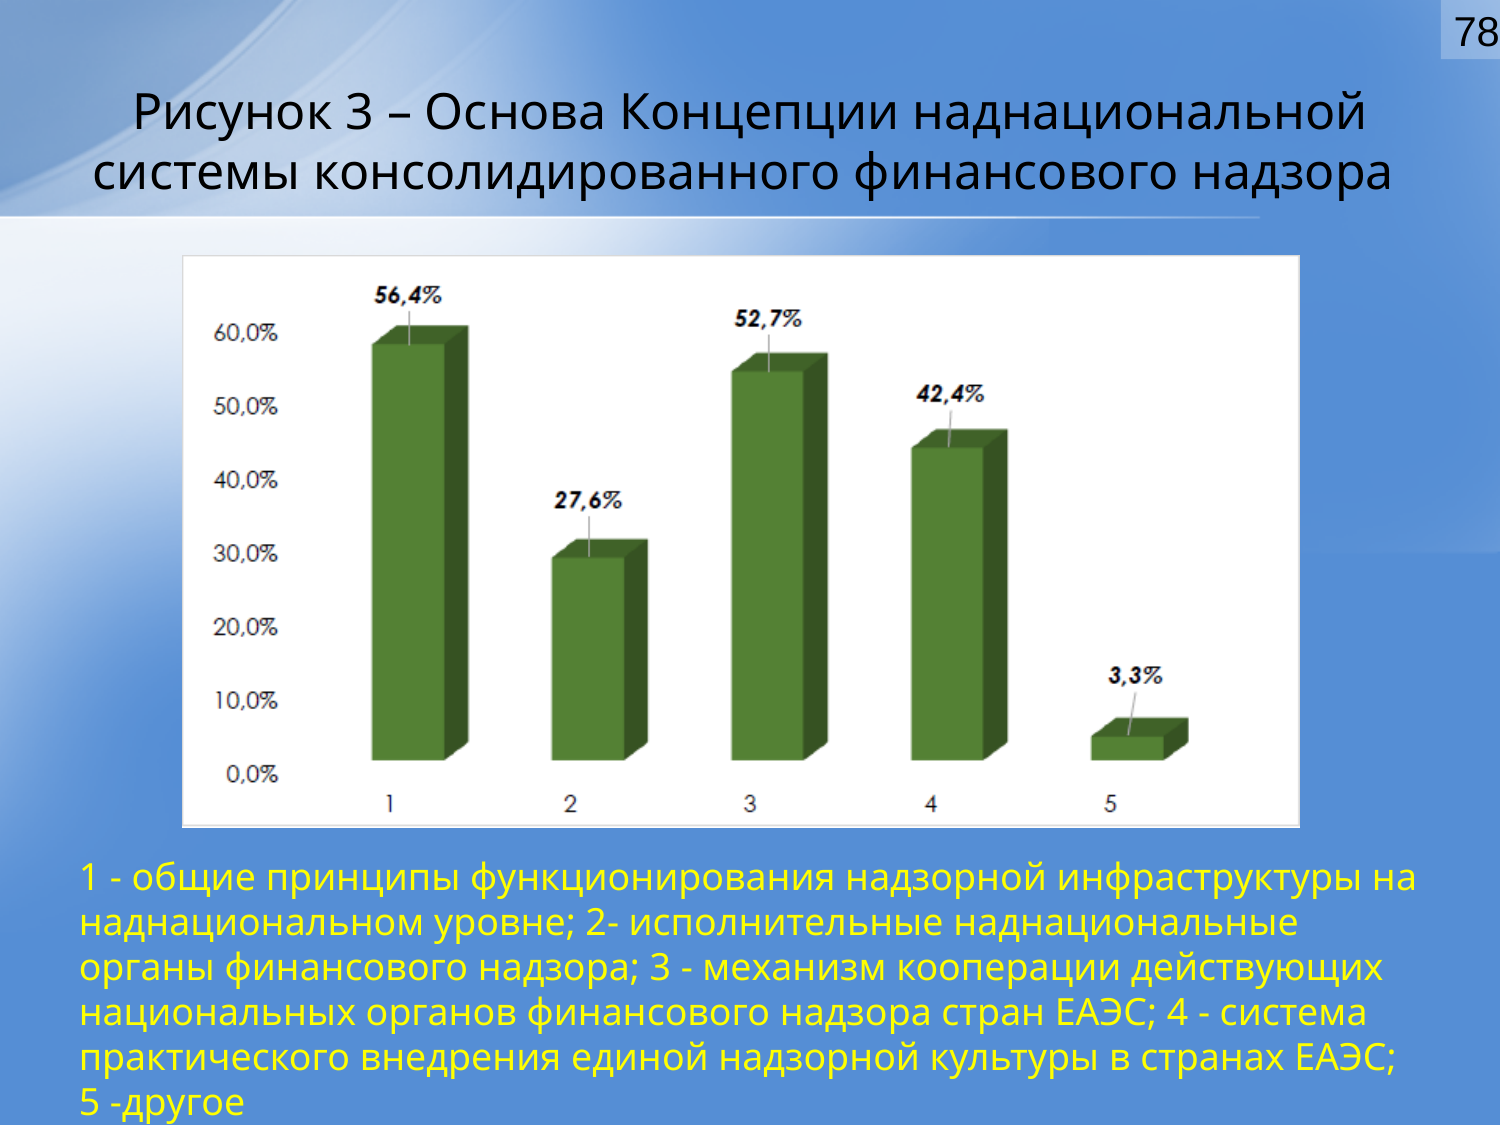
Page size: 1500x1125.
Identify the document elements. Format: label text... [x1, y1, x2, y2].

text_box 1 - общие принципы функционирования надзорной инфраструктуры на наднациональном уровне; 2- исполнительные наднациональные органы финансового надзора; 3 - механизм кооперации действующих национальных органов финансового надзора стран ЕАЭС; 4 - система практического внедрения единой надзорной культуры в странах ЕАЭС; 5 -другое [64, 845, 1436, 1125]
picture [0, 0, 1500, 1119]
slide_number 78 [1440, 0, 1500, 60]
title Рисунок 3 – Основа Концепции наднациональной системы консолидированного финансового надзора [75, 19, 1425, 207]
